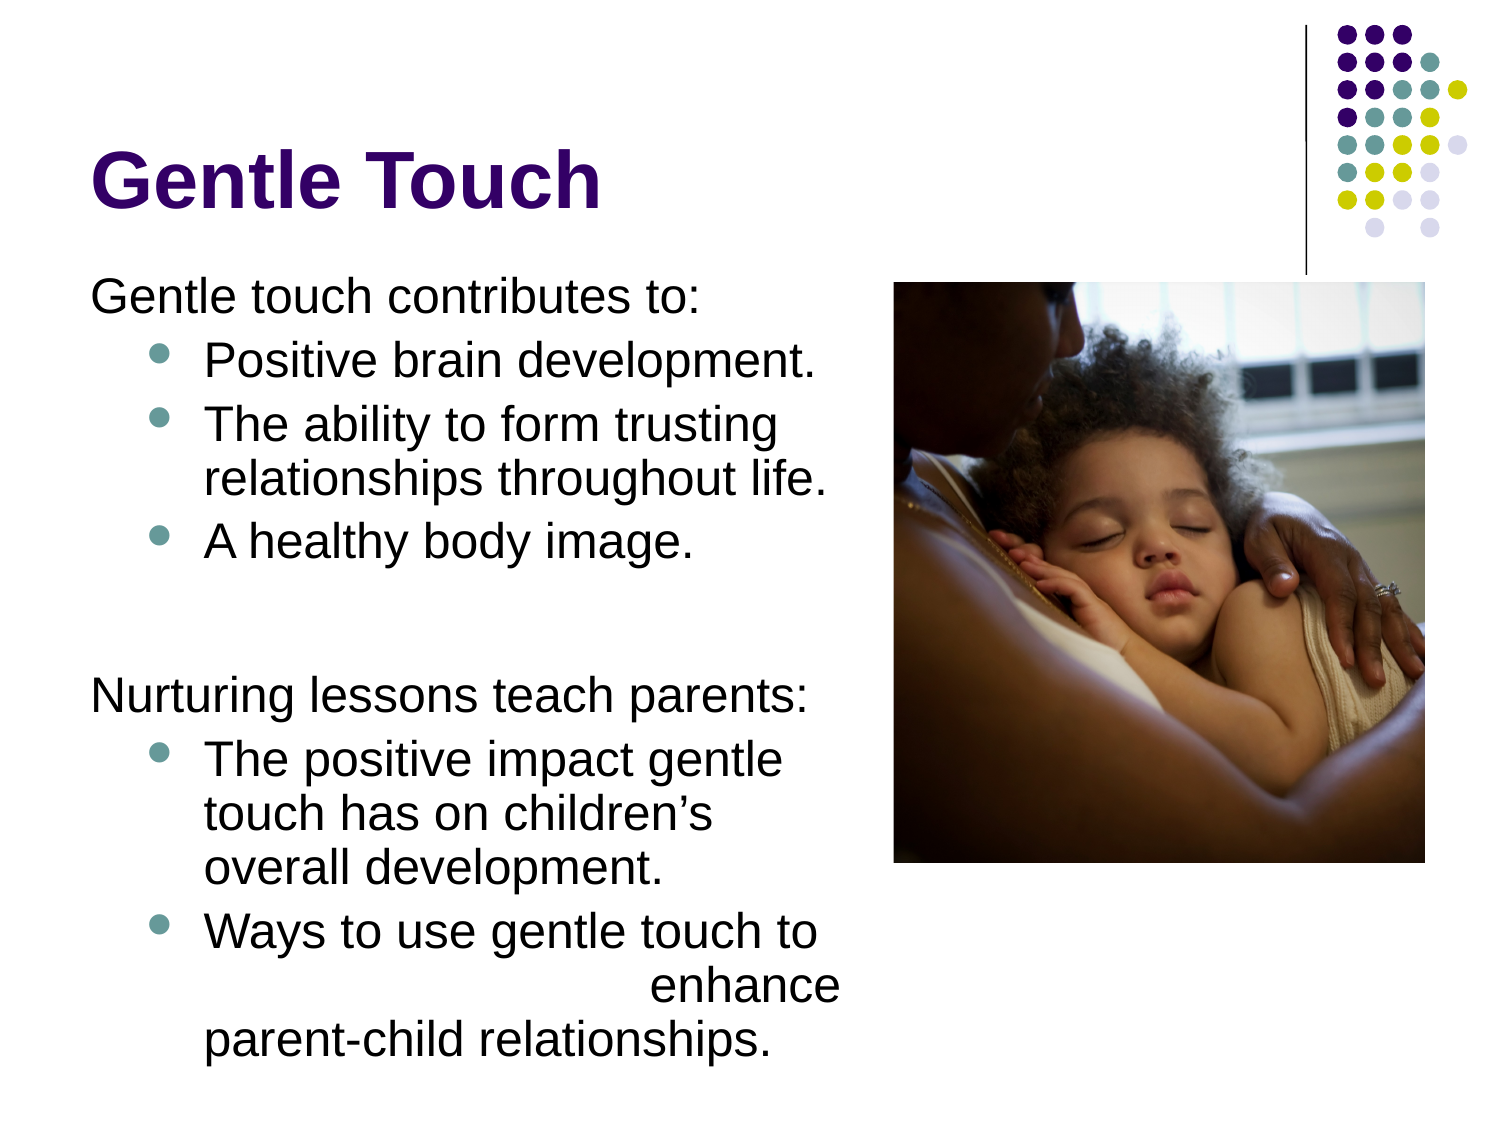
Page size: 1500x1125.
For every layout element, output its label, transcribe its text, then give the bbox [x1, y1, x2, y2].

picture [893, 282, 1425, 863]
title Gentle Touch [75, 20, 1313, 233]
list Gentle touch contributes to: Positive brain development. The ability to form trusting relationships throughout life. A healthy body image. Nurturing lessons teach parents: The positive impact gentle touch has on children’s overall development. Ways to use gentle touch to enhance parent-child relationships. [75, 262, 875, 987]
